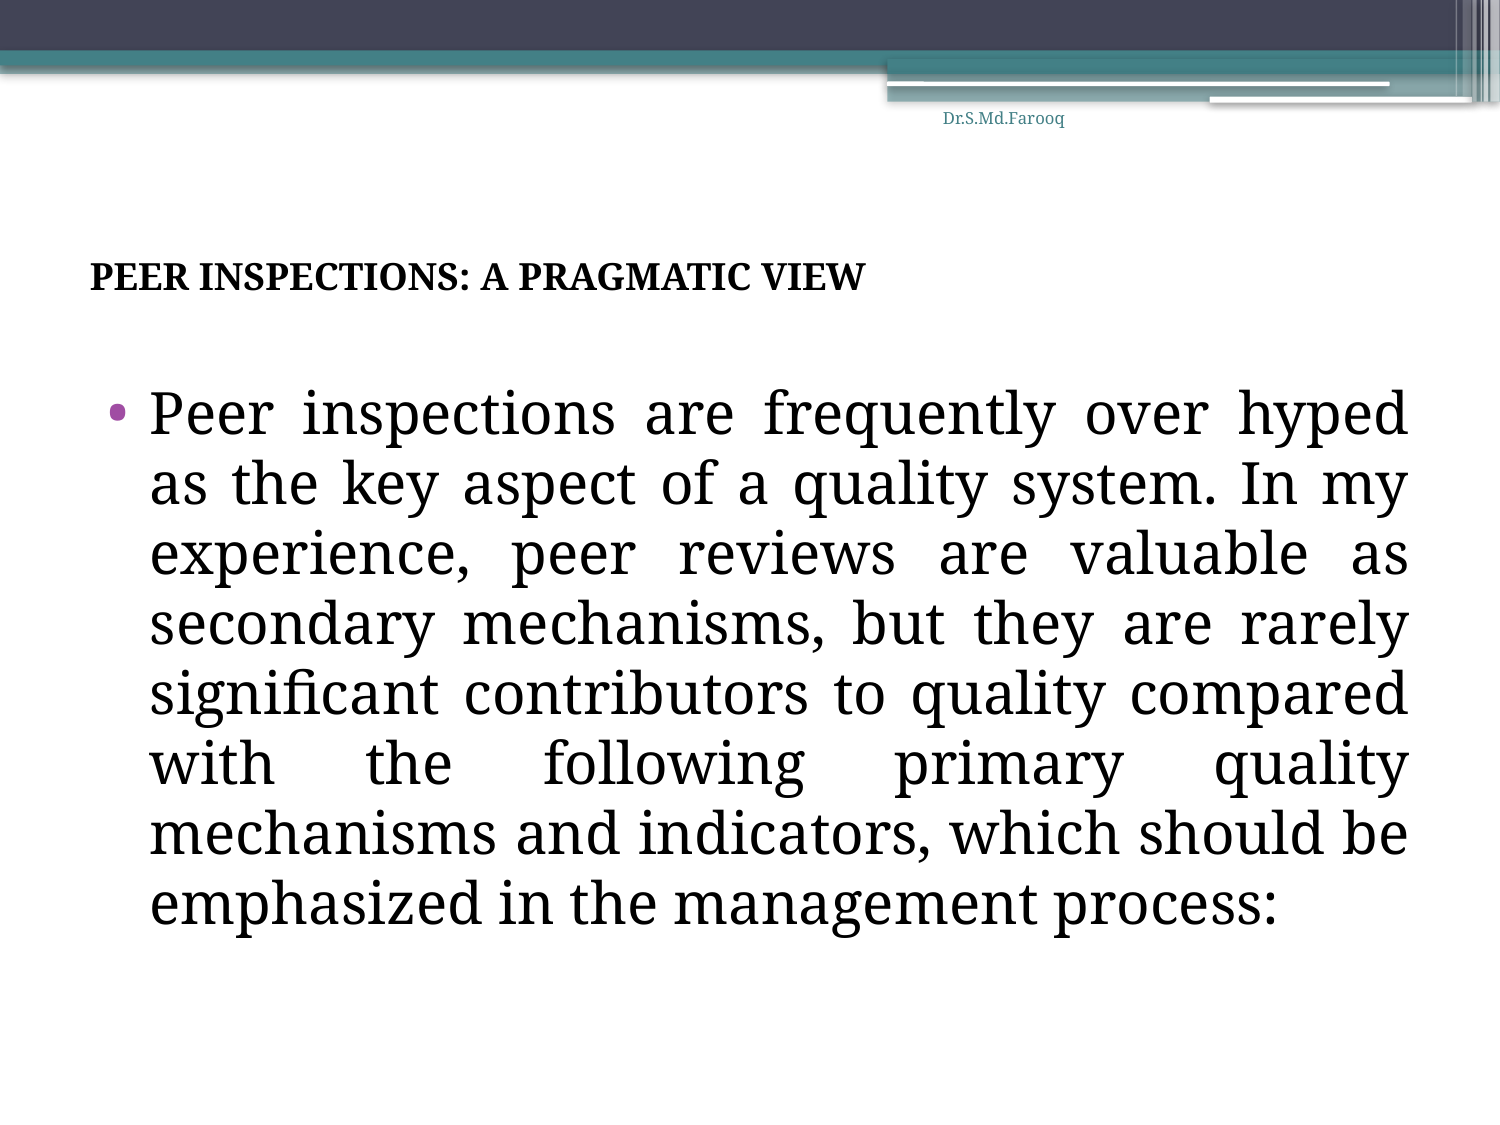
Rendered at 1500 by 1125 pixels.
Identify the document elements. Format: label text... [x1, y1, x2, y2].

list Peer inspections are frequently over hyped as the key aspect of a quality system. In my experience, peer reviews are valuable as secondary mechanisms, but they are rarely significant contributors to quality compared with the following primary quality mechanisms and indicators, which should be emphasized in the management process: [75, 368, 1425, 1079]
footer Dr.S.Md.Farooq [862, 100, 1080, 176]
title PEER INSPECTIONS: A PRAGMATIC VIEW [75, 187, 1425, 363]
